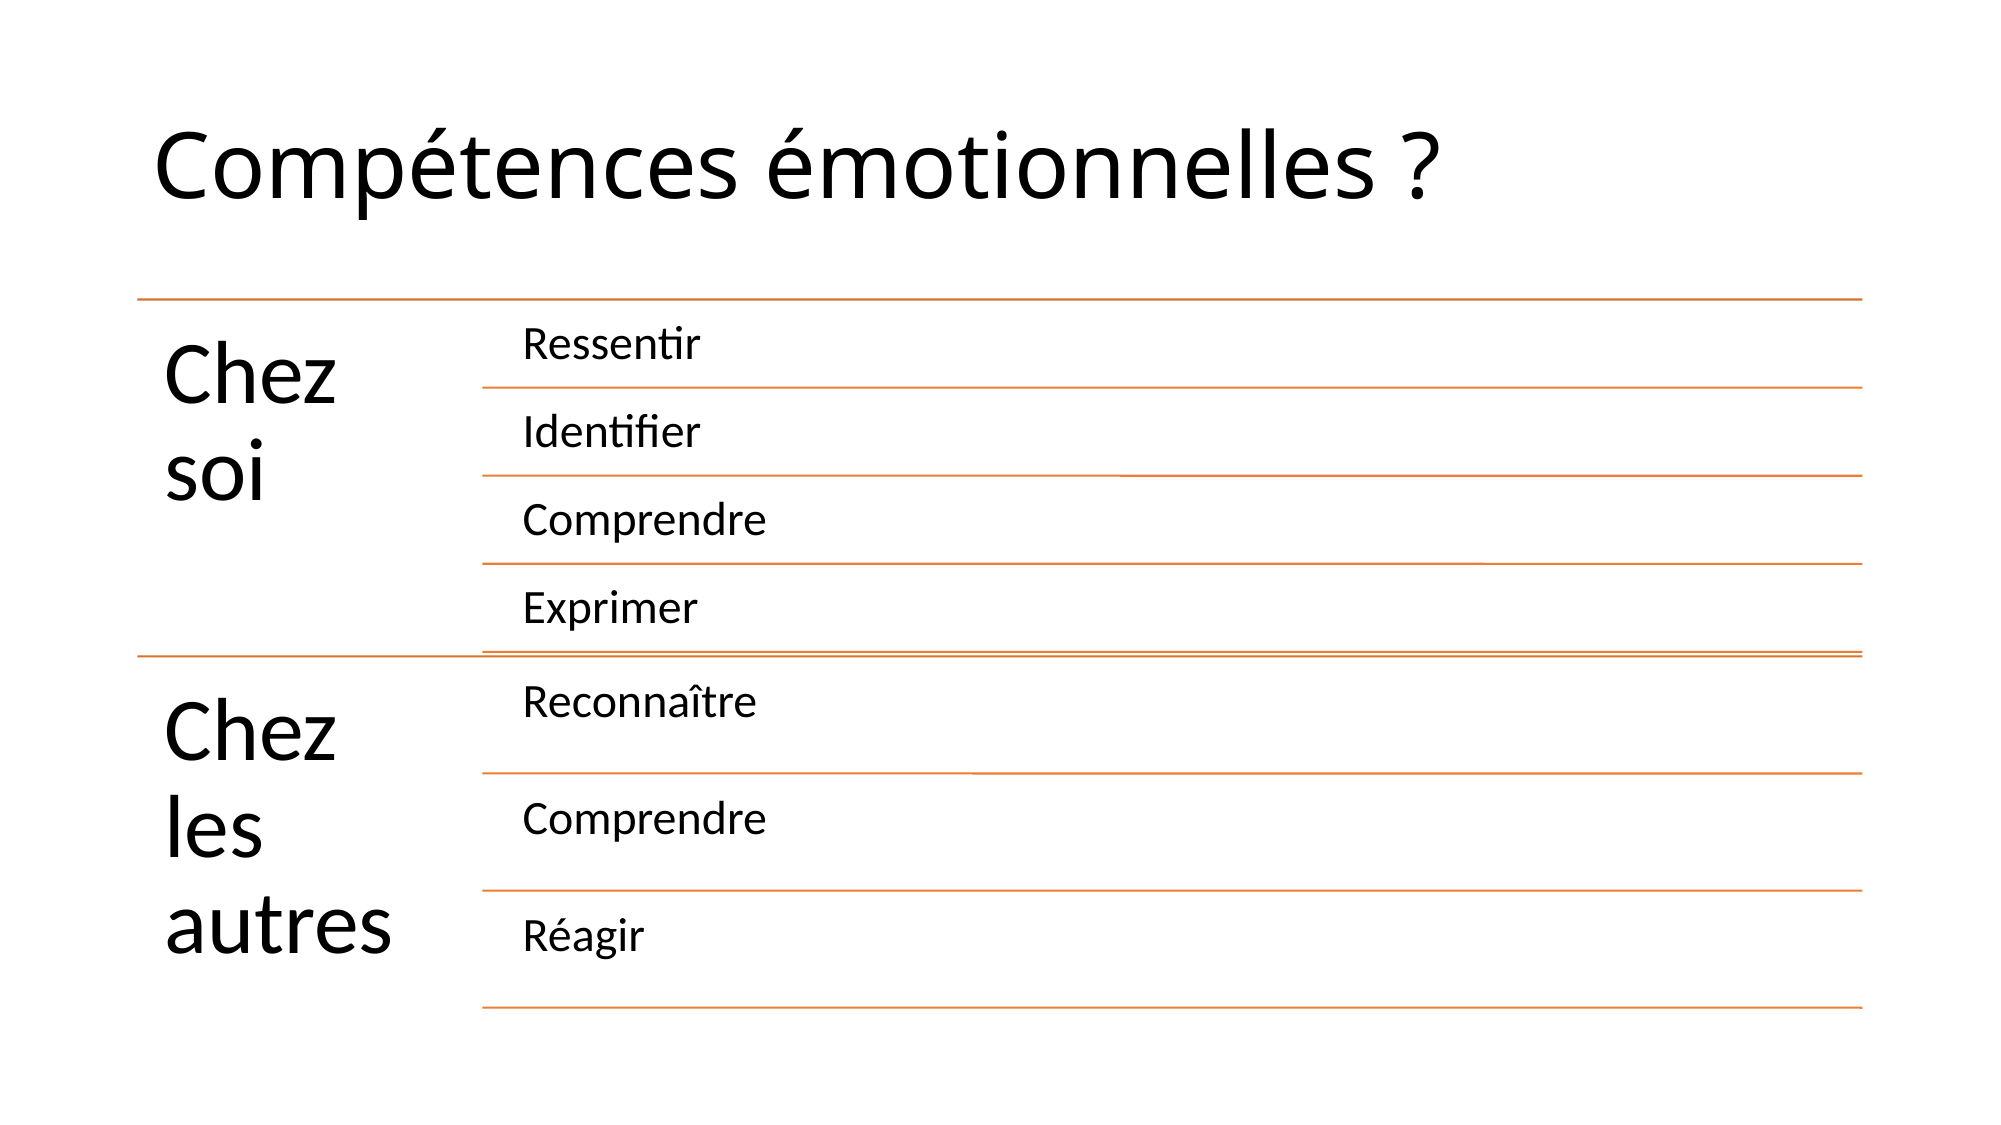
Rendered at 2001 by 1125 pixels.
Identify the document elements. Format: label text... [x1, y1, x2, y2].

title Compétences émotionnelles ? [137, 59, 1863, 278]
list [137, 299, 1863, 1014]
